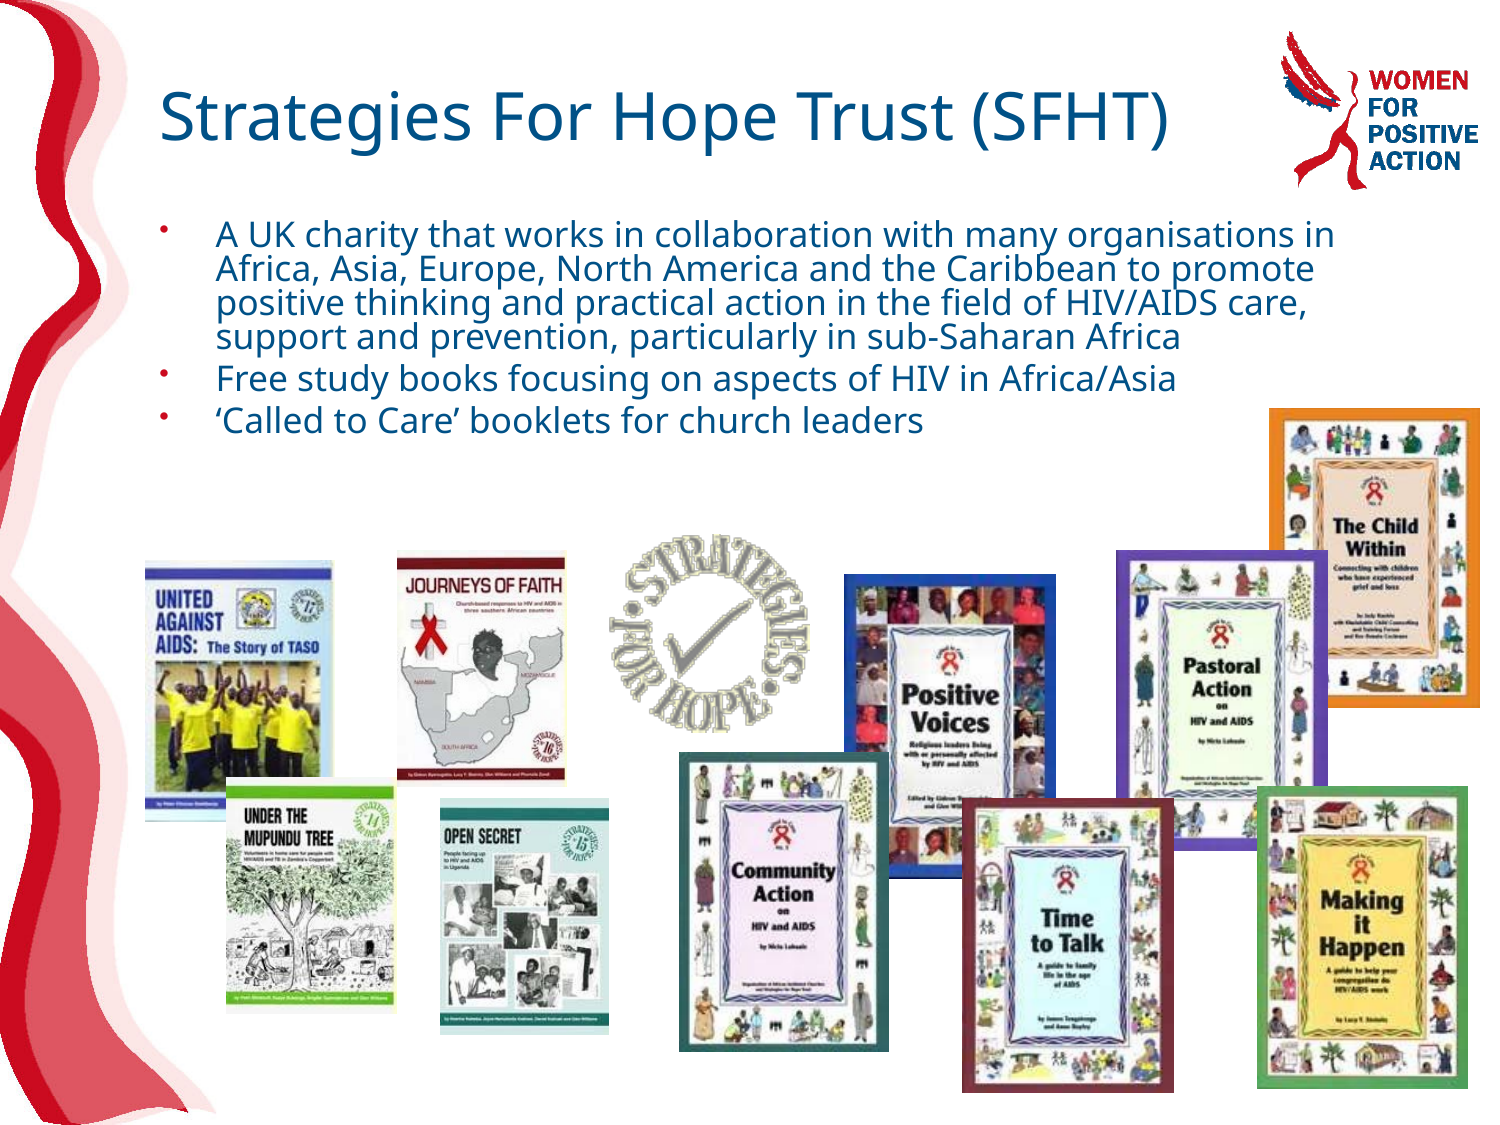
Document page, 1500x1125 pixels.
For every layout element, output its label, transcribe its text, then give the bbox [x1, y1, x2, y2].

title Strategies For Hope Trust (SFHT) [158, 30, 1282, 197]
picture [0, 0, 1500, 1125]
list A UK charity that works in collaboration with many organisations in Africa, Asia, Europe, North America and the Caribbean to promote positive thinking and practical action in the field of HIV/AIDS care, support and prevention, particularly in sub-Saharan Africa Free study books focusing on aspects of HIV in Africa/Asia ‘Called to Care’ booklets for church leaders [158, 219, 1389, 536]
text_box 36 [714, 1053, 786, 1057]
